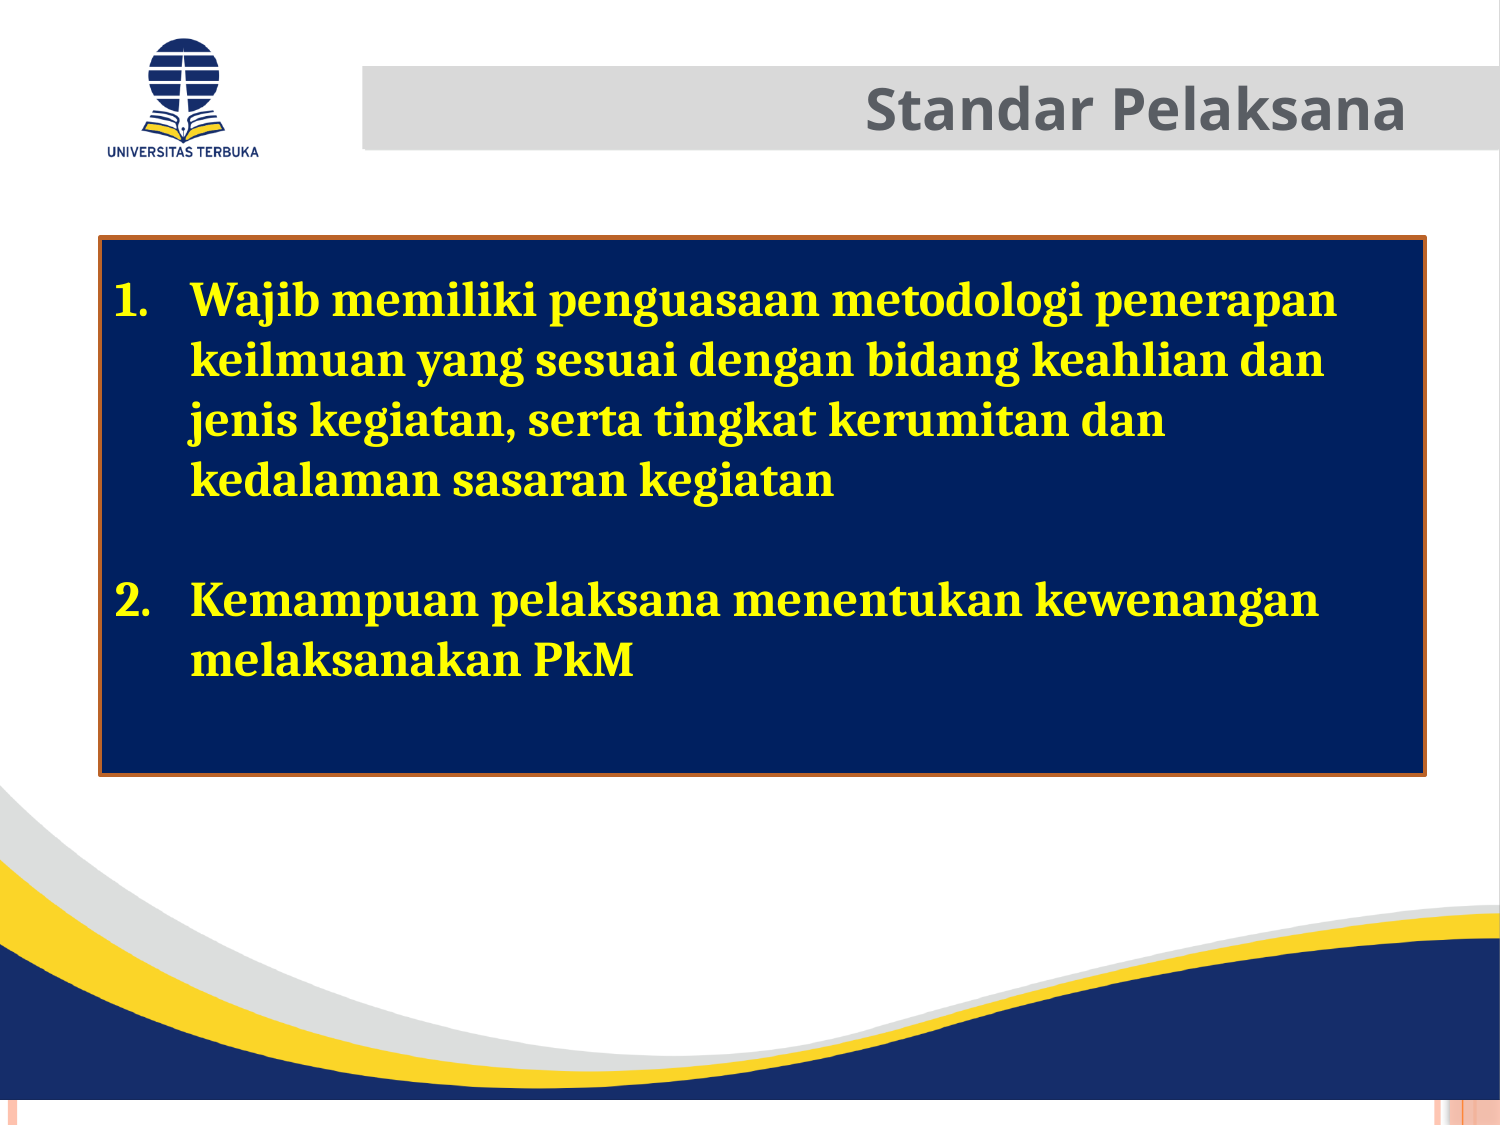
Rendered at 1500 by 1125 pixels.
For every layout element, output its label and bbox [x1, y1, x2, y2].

list [0, 0, 1500, 1101]
